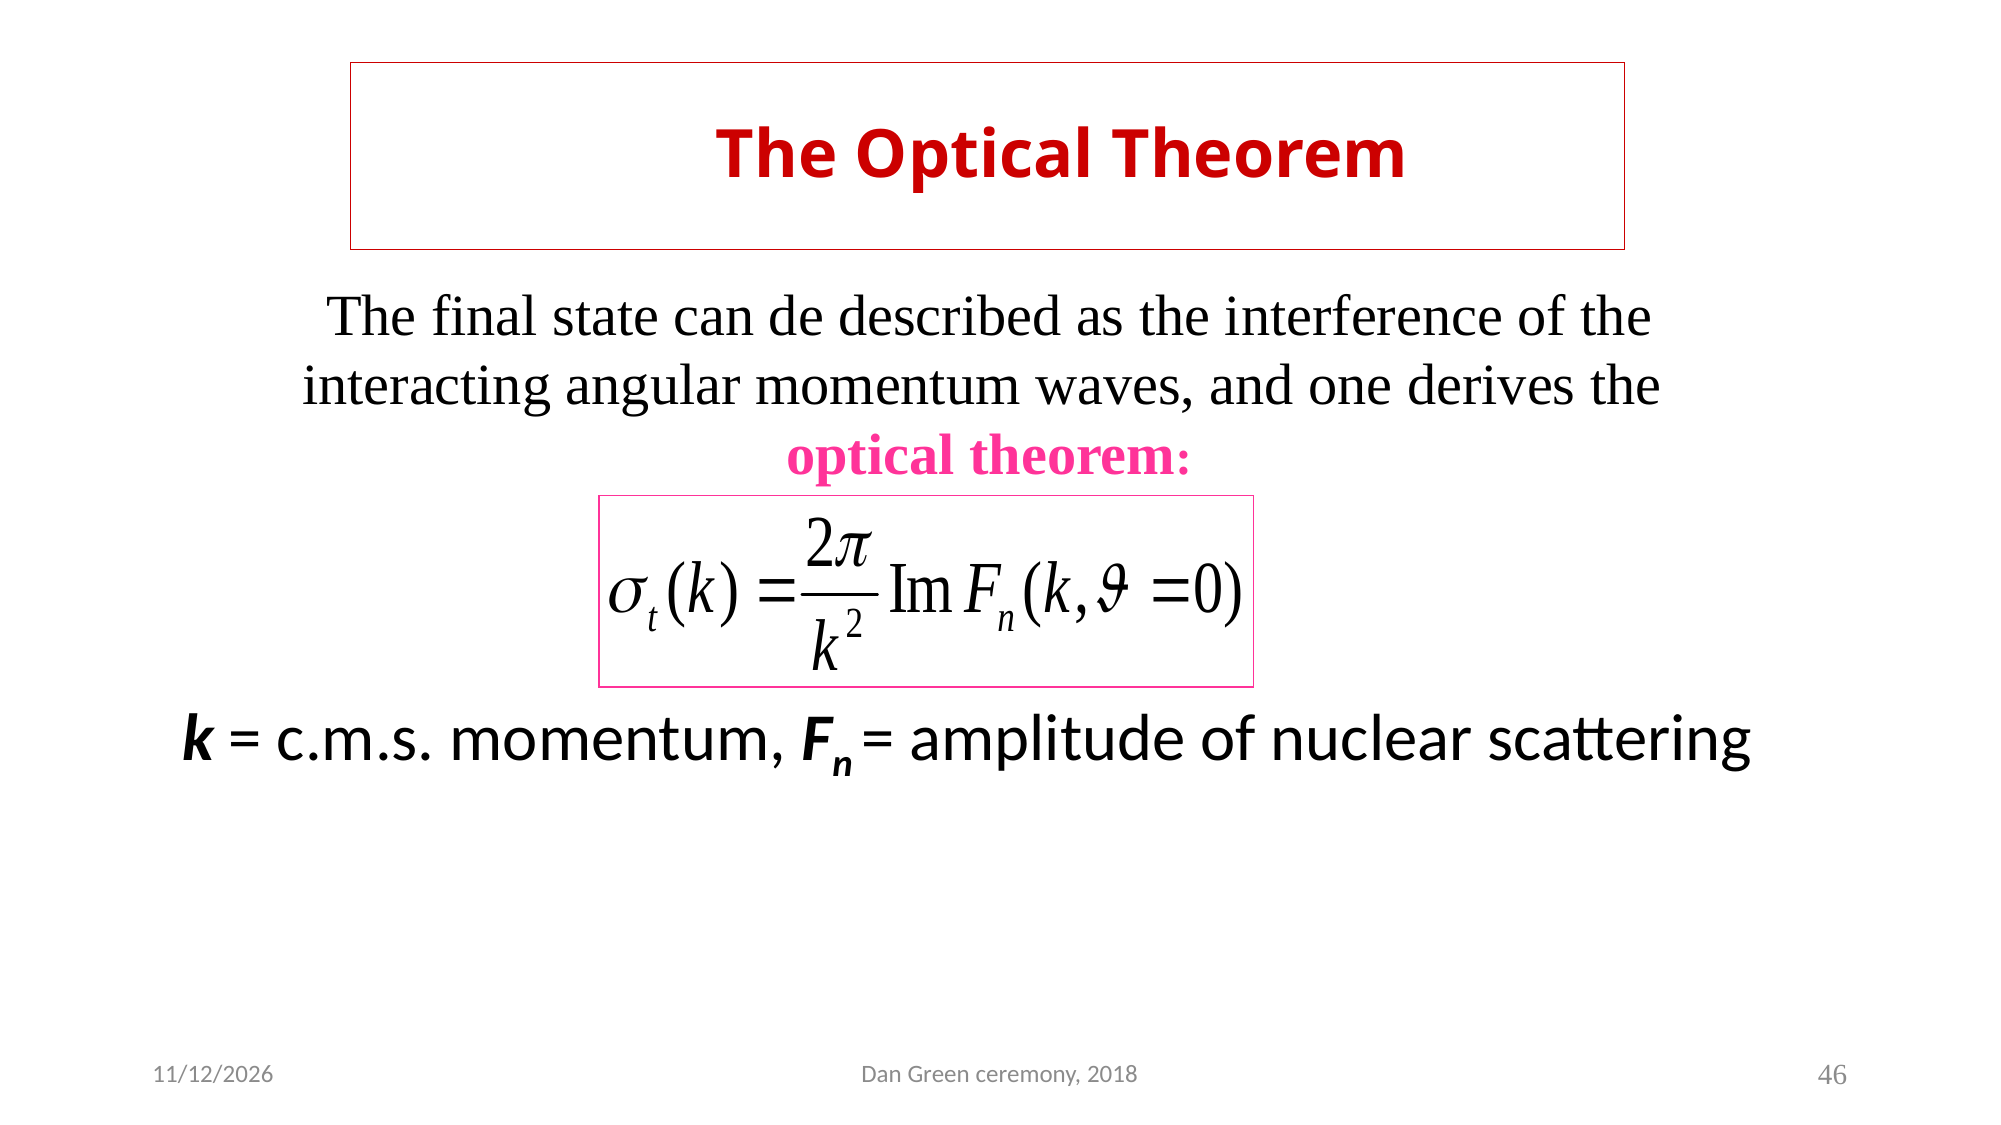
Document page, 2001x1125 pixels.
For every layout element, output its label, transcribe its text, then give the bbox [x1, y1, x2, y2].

footer Dan Green ceremony, 2018 [662, 1042, 1338, 1103]
title The Optical Theorem [350, 62, 1625, 250]
slide_number 46 [1412, 1042, 1863, 1103]
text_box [599, 496, 1253, 687]
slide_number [137, 1042, 588, 1103]
text_box k = c.m.s. momentum, Fn = amplitude of nuclear scattering [119, 686, 1816, 792]
text_box The final state can de described as the interference of the interacting angular momentum waves, and one derives the optical theorem: [209, 269, 1769, 494]
